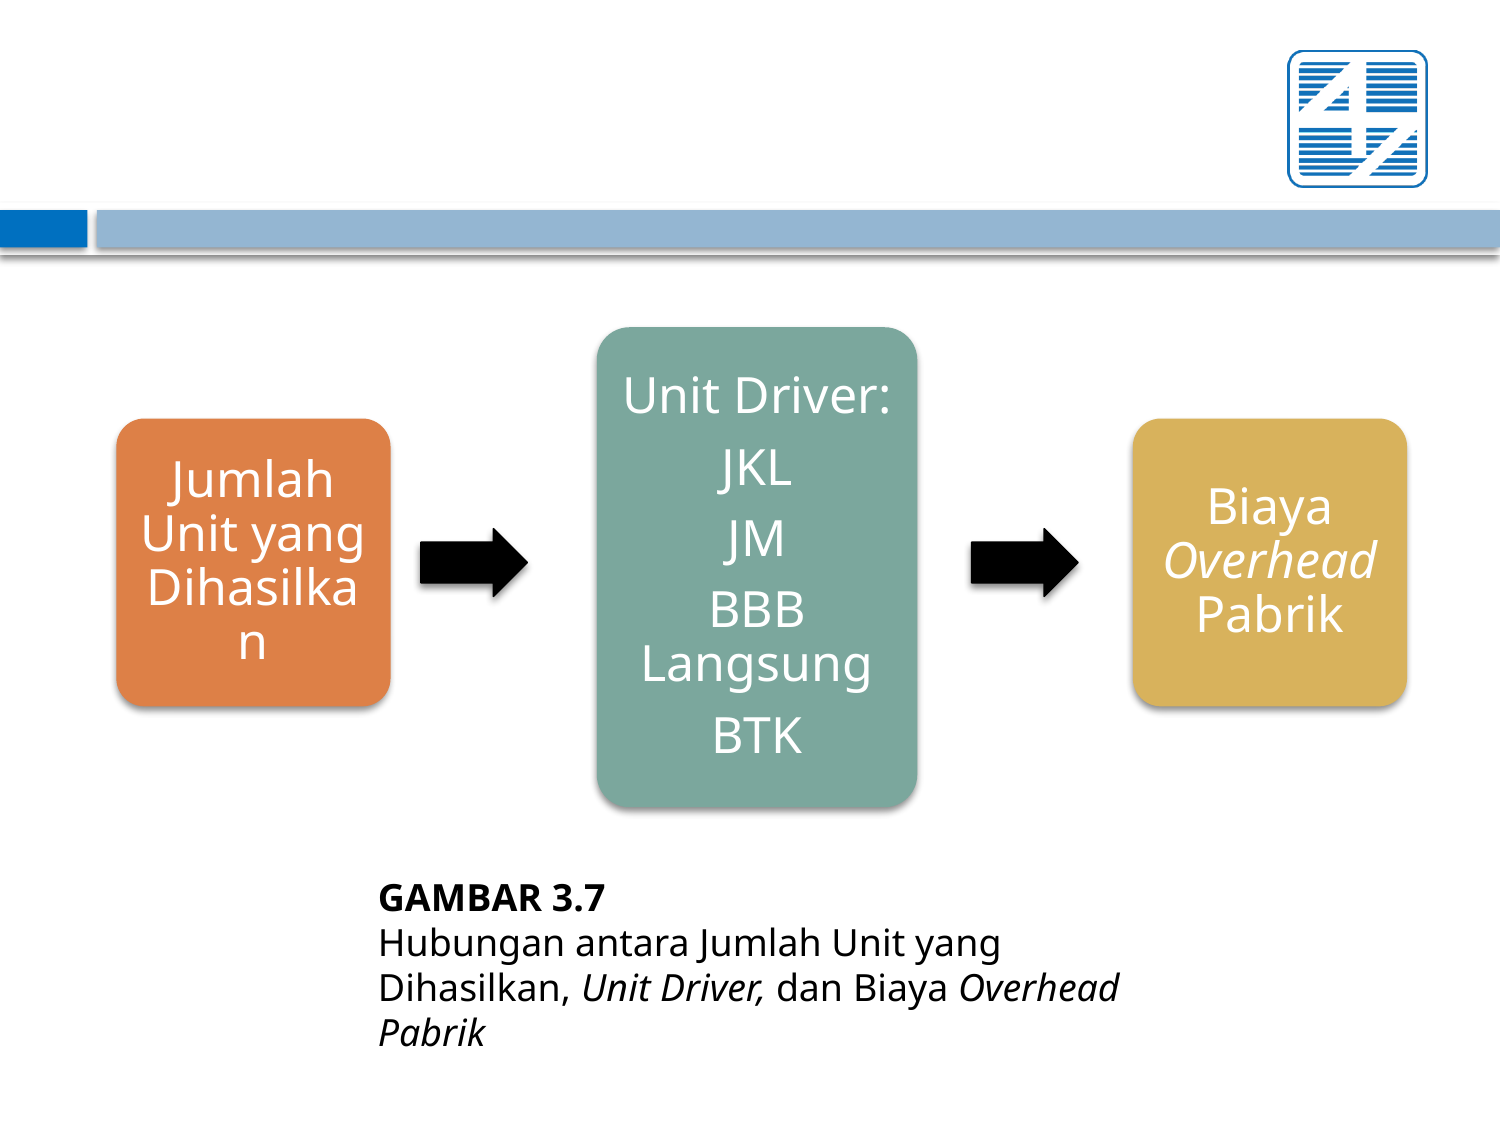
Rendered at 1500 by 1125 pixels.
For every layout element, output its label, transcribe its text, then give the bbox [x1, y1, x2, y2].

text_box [420, 528, 528, 597]
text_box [1133, 419, 1407, 706]
picture [1287, 50, 1428, 188]
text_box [597, 327, 917, 807]
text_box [971, 528, 1079, 597]
text_box GAMBAR 3.7 Hubungan antara Jumlah Unit yang Dihasilkan, Unit Driver, dan Biaya Overhead Pabrik [363, 866, 1219, 1062]
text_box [116, 419, 390, 706]
